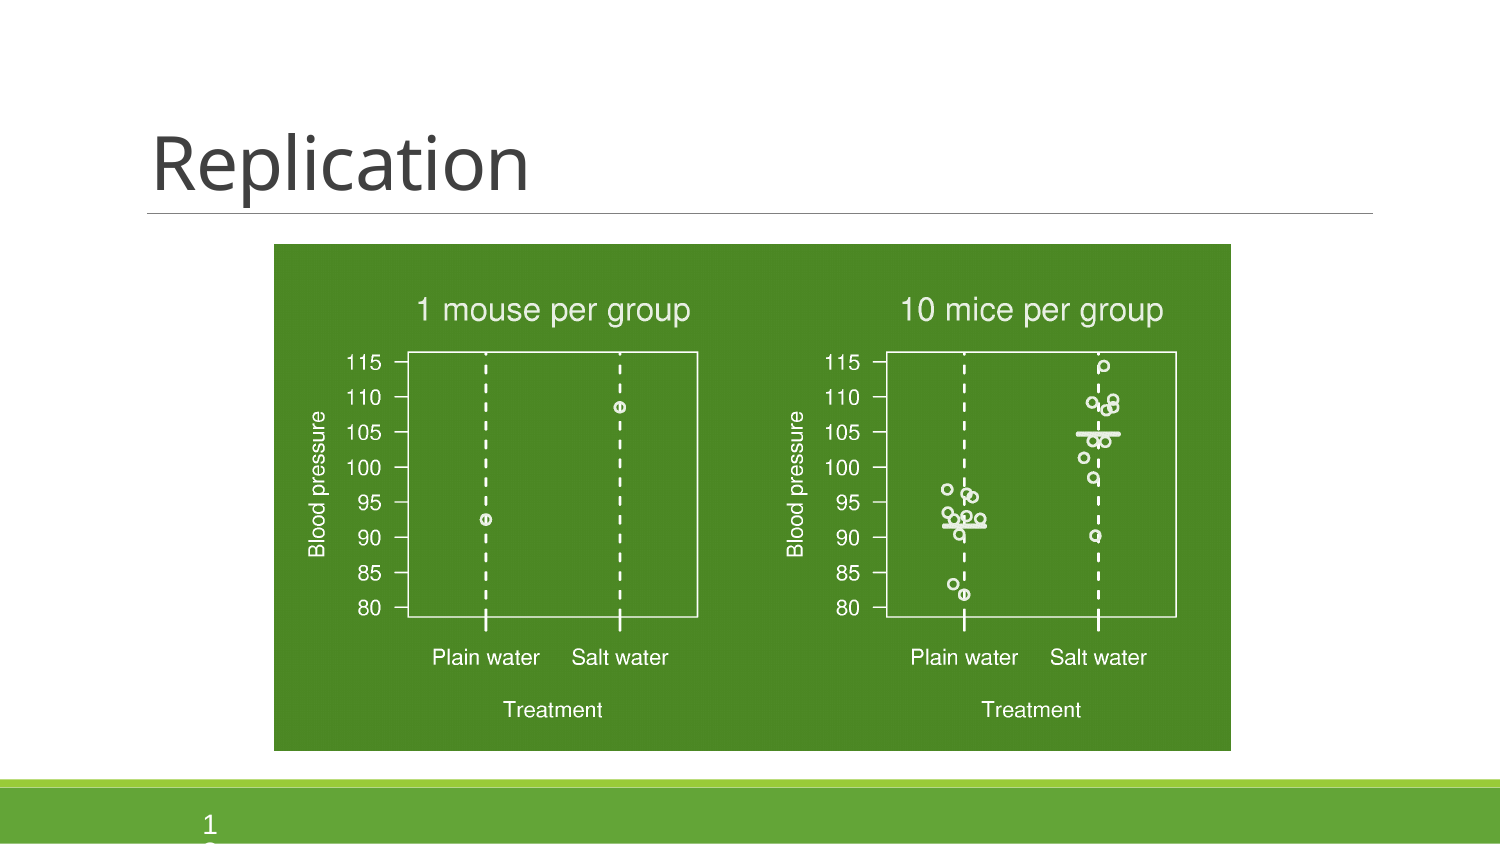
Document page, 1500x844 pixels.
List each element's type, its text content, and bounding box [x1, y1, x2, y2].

text_box 18 [187, 798, 244, 844]
picture [274, 244, 1232, 752]
title Replication [135, 35, 1373, 214]
